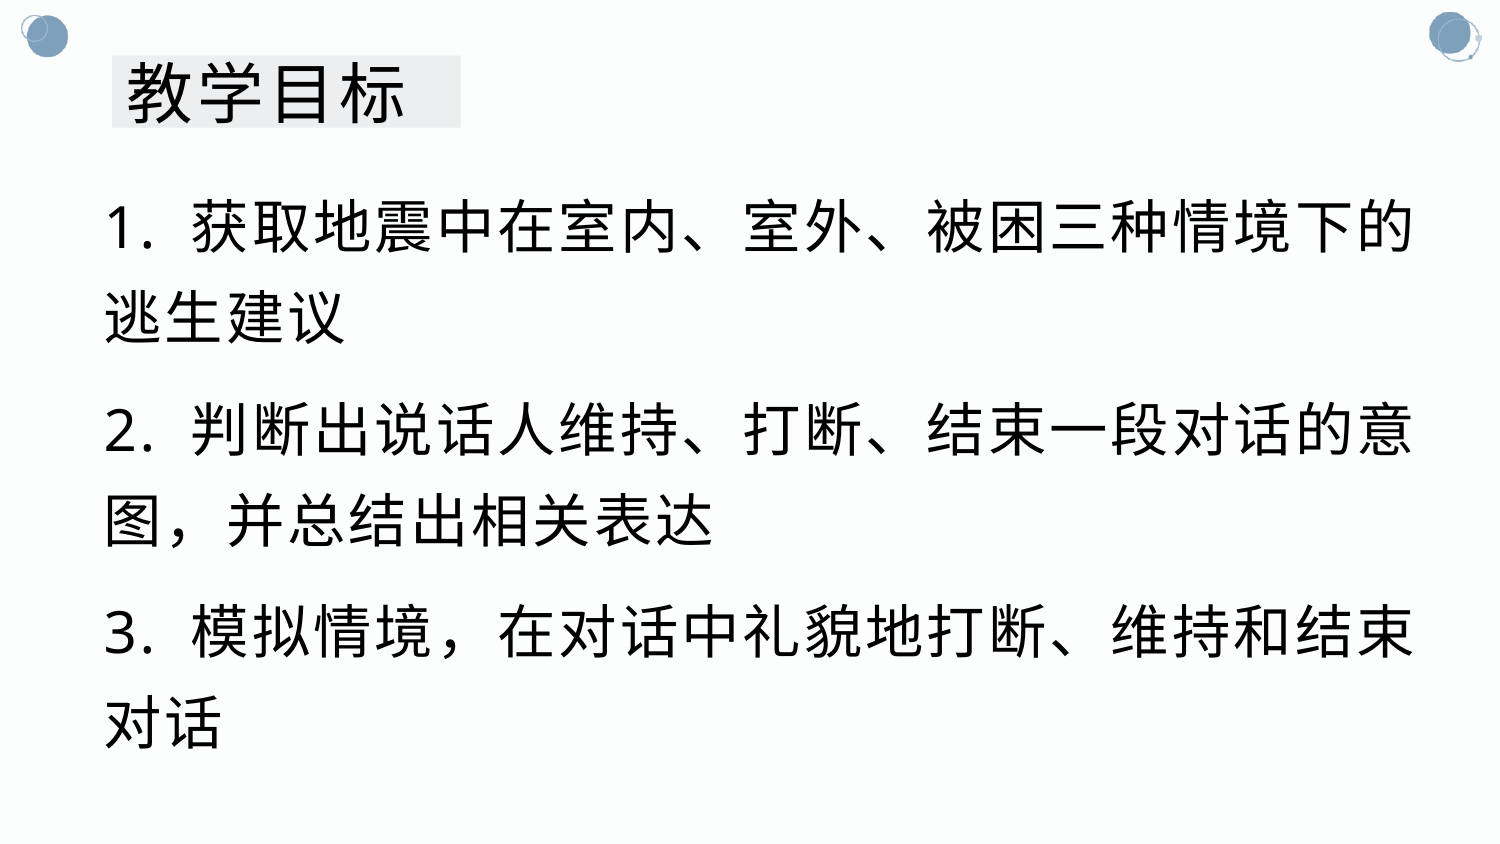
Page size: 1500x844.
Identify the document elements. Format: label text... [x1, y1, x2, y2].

picture [0, 0, 89, 73]
title 教学目标 [112, 55, 461, 128]
picture [1411, 0, 1500, 73]
list 1. 获取地震中在室内、室外、被困三种情境下的逃生建议 2. 判断出说话人维持、打断、结束一段对话的意图，并总结出相关表达 3. 模拟情境，在对话中礼貌地打断、维持和结束对话 [88, 161, 1447, 826]
